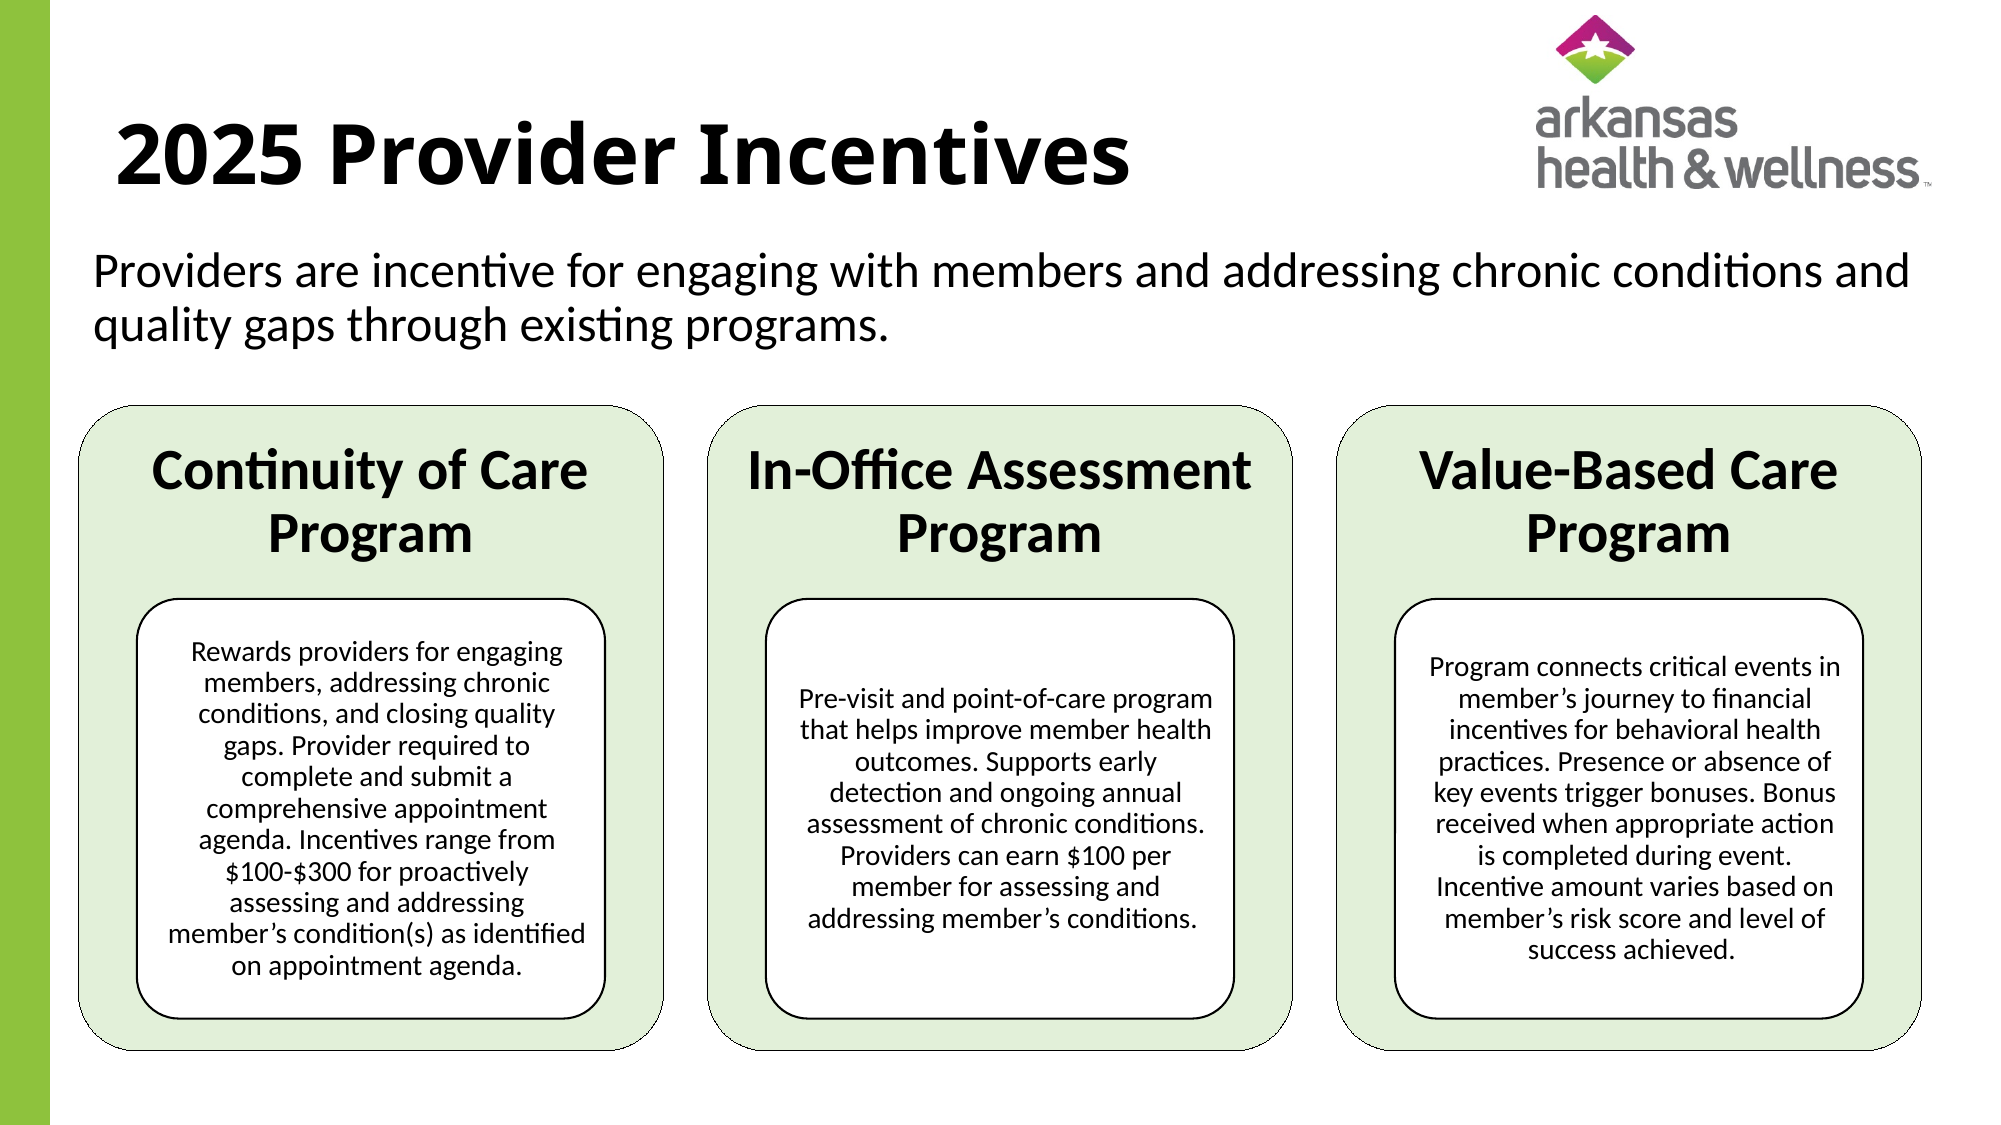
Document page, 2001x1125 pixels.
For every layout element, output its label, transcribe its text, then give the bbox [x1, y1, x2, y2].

picture [1536, 15, 1932, 189]
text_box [78, 405, 1922, 1051]
title 2025 Provider Incentives [100, 48, 1791, 266]
list Providers are incentive for engaging with members and addressing chronic conditions and quality gaps through existing programs. [78, 236, 1968, 386]
